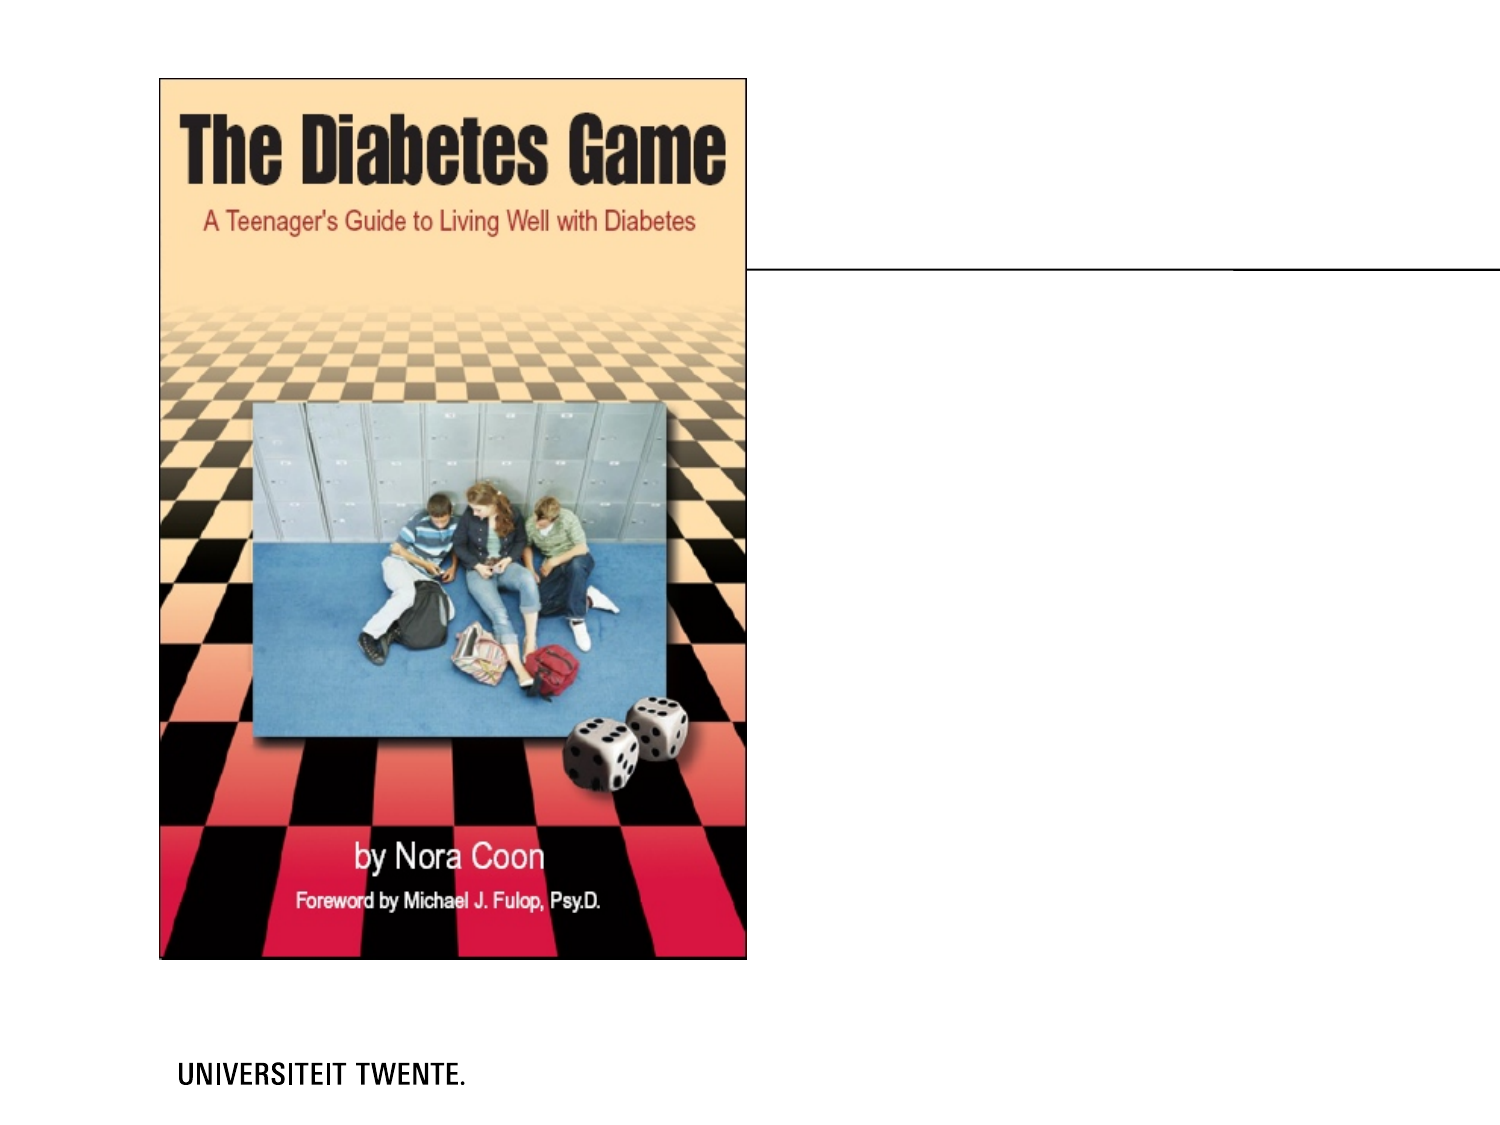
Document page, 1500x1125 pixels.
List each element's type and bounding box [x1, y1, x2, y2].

picture [159, 77, 748, 960]
